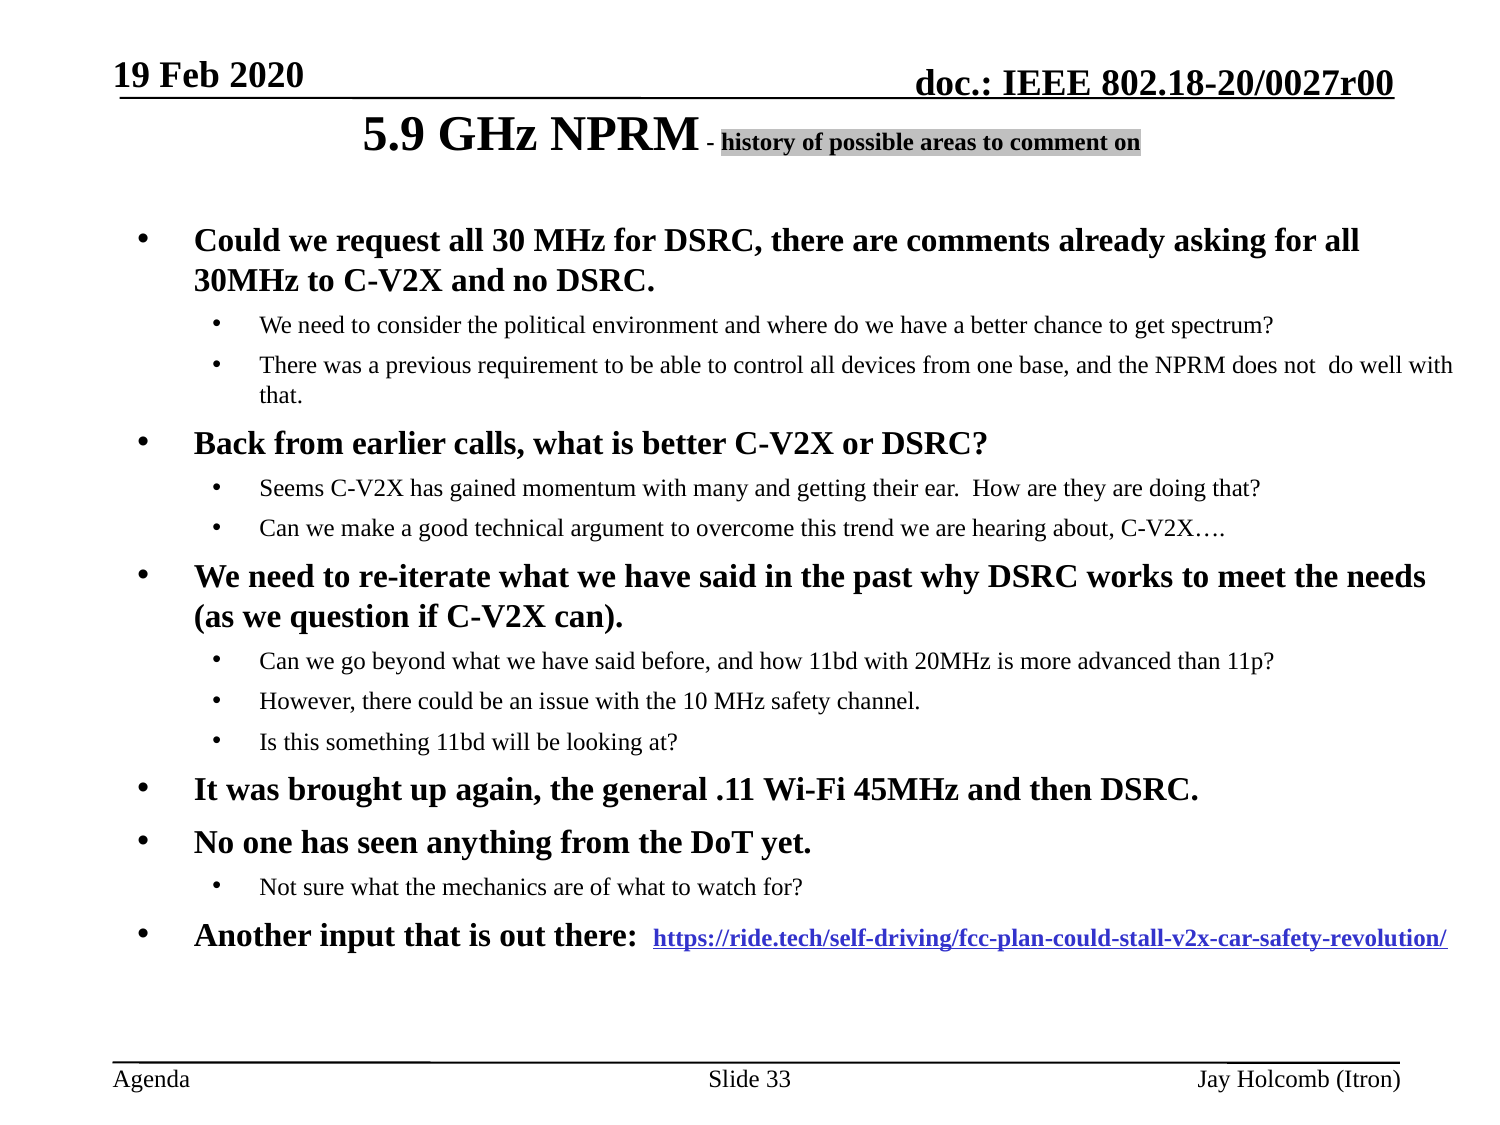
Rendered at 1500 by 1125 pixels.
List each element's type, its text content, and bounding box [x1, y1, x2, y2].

list Could we request all 30 MHz for DSRC, there are comments already asking for all 30MHz to C-V2X and no DSRC. We need to consider the political environment and where do we have a better chance to get spectrum? There was a previous requirement to be able to control all devices from one base, and the NPRM does not do well with that. Back from earlier calls, what is better C-V2X or DSRC? Seems C-V2X has gained momentum with many and getting their ear. How are they are doing that? Can we make a good technical argument to overcome this trend we are hearing about, C-V2X…. We need to re-iterate what we have said in the past why DSRC works to meet the needs (as we question if C-V2X can). Can we go beyond what we have said before, and how 11bd with 20MHz is more advanced than 11p? However, there could be an issue with the 10 MHz safety channel. Is this something 11bd will be looking at? It was brought up again, the general .11 Wi-Fi 45MHz and then DSRC. No one has seen anything from the DoT yet. Not sure what the mechanics are of what to watch for? Another input that is out there: https://ride.tech/self-driving/fcc-plan-could-stall-v2x-car-safety-revolution/ [112, 157, 1487, 1063]
footer Jay Holcomb (Itron) [878, 1061, 1402, 1093]
slide_number Slide 33 [699, 1061, 800, 1123]
title 5.9 GHz NPRM - history of possible areas to comment on [114, 103, 1390, 157]
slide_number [112, 49, 488, 95]
